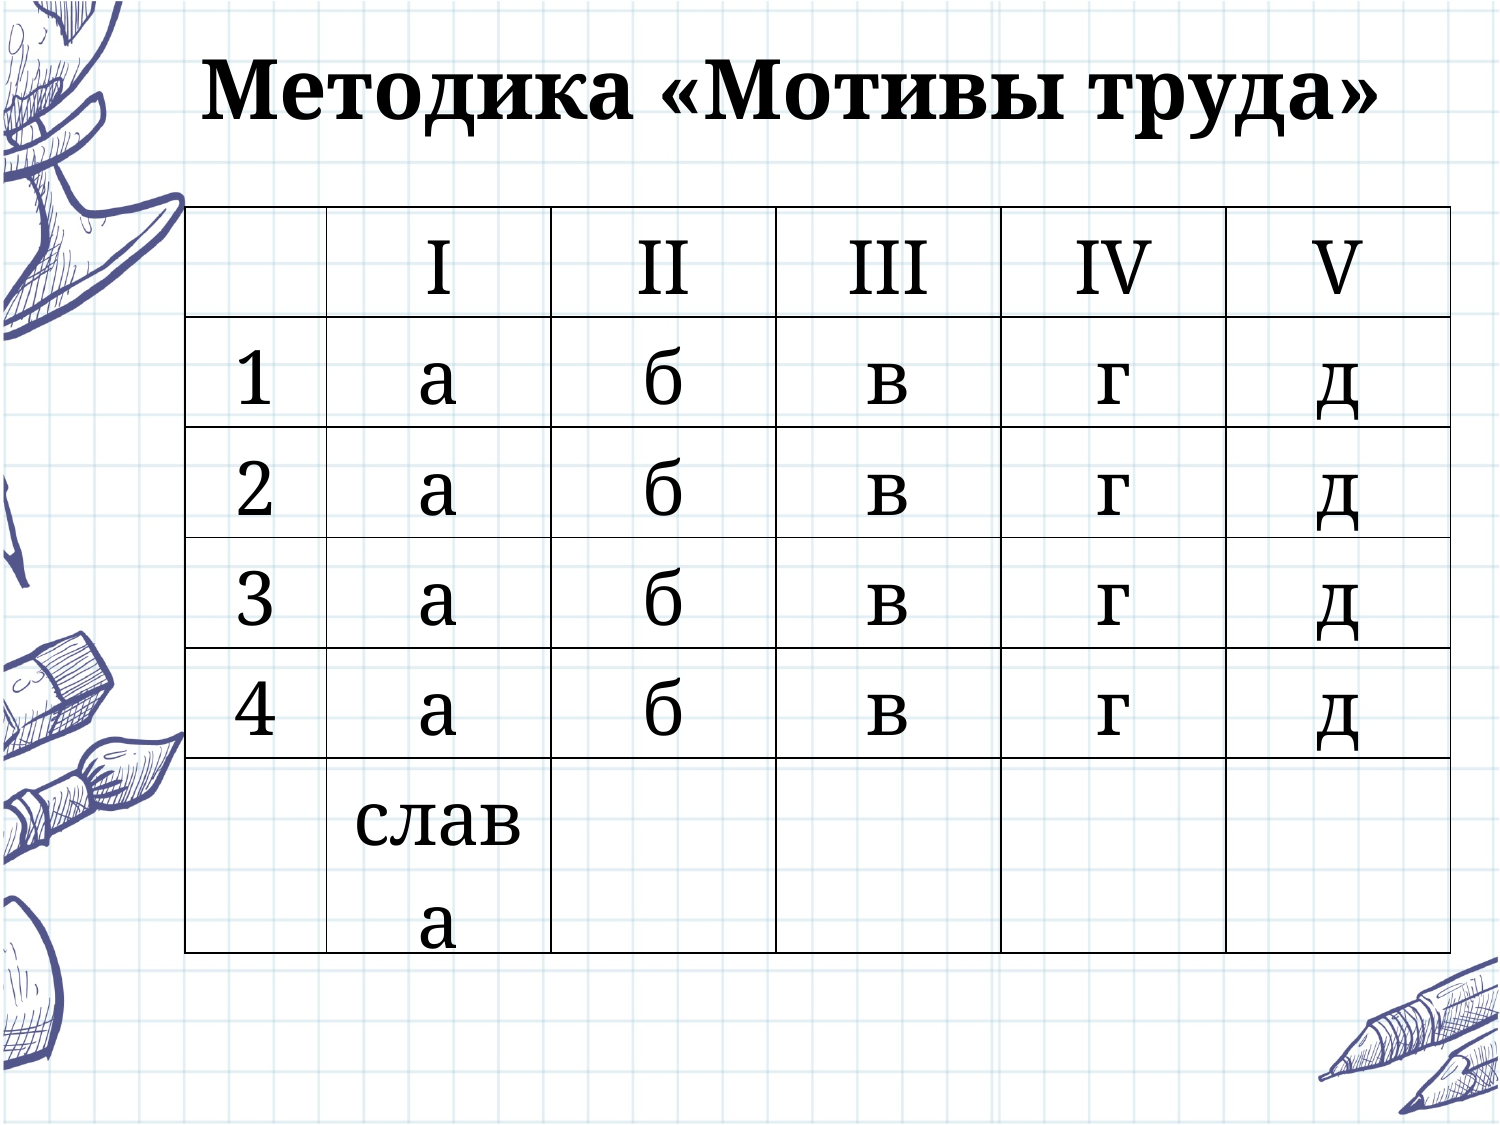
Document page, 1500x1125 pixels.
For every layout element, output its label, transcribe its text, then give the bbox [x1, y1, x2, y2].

table_cell [1002, 759, 1225, 952]
table_cell в [777, 538, 1000, 647]
table_cell г [1002, 649, 1225, 757]
table_cell г [1002, 318, 1225, 426]
table_cell [186, 759, 326, 952]
picture [0, 0, 1500, 1125]
table_cell б [552, 538, 775, 647]
text_box Методика «Мотивы труда» [185, 28, 1420, 144]
table_cell 4 [186, 649, 326, 757]
table_cell а [327, 428, 550, 537]
table_cell д [1227, 538, 1450, 647]
table_header [186, 208, 326, 316]
table_cell д [1227, 649, 1450, 757]
table_cell г [1002, 428, 1225, 537]
table_cell а [327, 649, 550, 757]
table_cell а [327, 538, 550, 647]
table_cell в [777, 318, 1000, 426]
table_cell в [777, 428, 1000, 537]
table_cell [777, 759, 1000, 952]
table_cell 3 [186, 538, 326, 647]
table_cell 1 [186, 318, 326, 426]
table_header V [1227, 208, 1450, 316]
table_cell а [327, 318, 550, 426]
table_header I [327, 208, 550, 316]
table_cell [552, 759, 775, 952]
table_header II [552, 208, 775, 316]
table_cell б [552, 318, 775, 426]
table_header IV [1002, 208, 1225, 316]
table_cell б [552, 428, 775, 537]
table_cell 2 [186, 428, 326, 537]
text_box [10, 0, 61, 28]
table_cell г [1002, 538, 1225, 647]
table_cell [1227, 759, 1450, 952]
table_cell д [1227, 318, 1450, 426]
table_cell слава [327, 759, 550, 952]
table_cell б [552, 649, 775, 757]
table_header III [777, 208, 1000, 316]
table_cell в [777, 649, 1000, 757]
table_cell д [1227, 428, 1450, 537]
